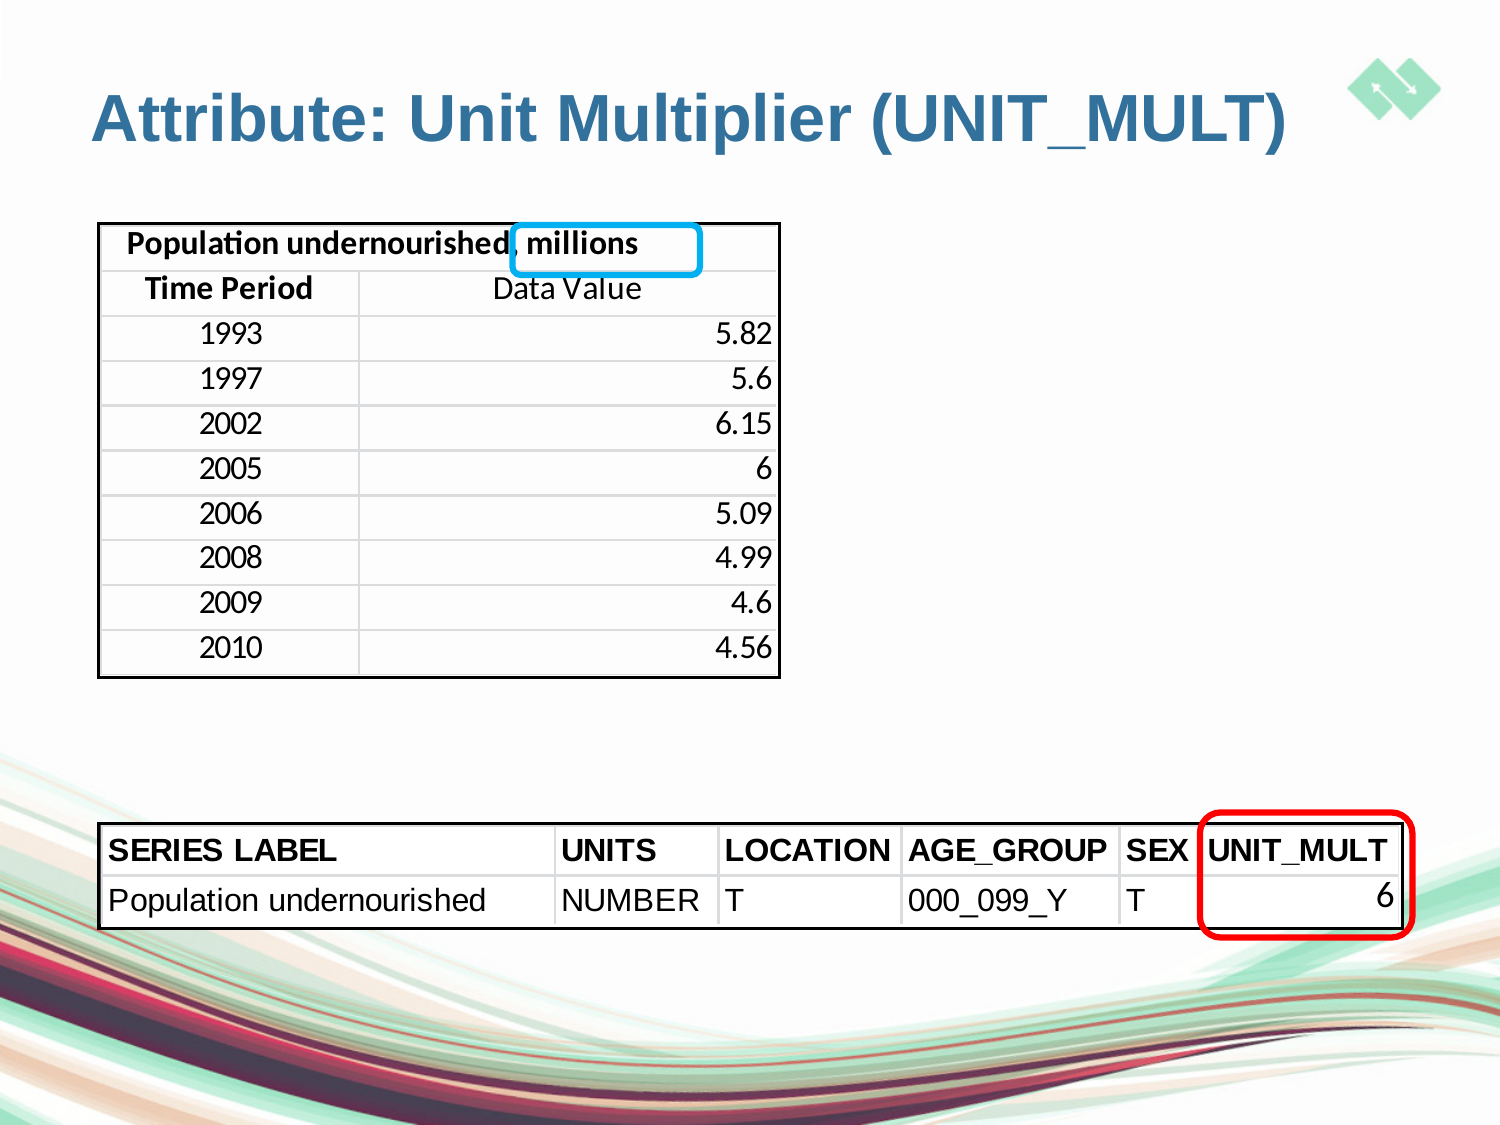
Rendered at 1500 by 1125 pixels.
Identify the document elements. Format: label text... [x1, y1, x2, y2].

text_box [99, 224, 779, 677]
title Attribute: Unit Multiplier (UNIT_MULT) [75, 20, 1313, 163]
picture [0, 0, 1500, 1125]
text_box [1202, 812, 1413, 938]
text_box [100, 824, 1401, 927]
